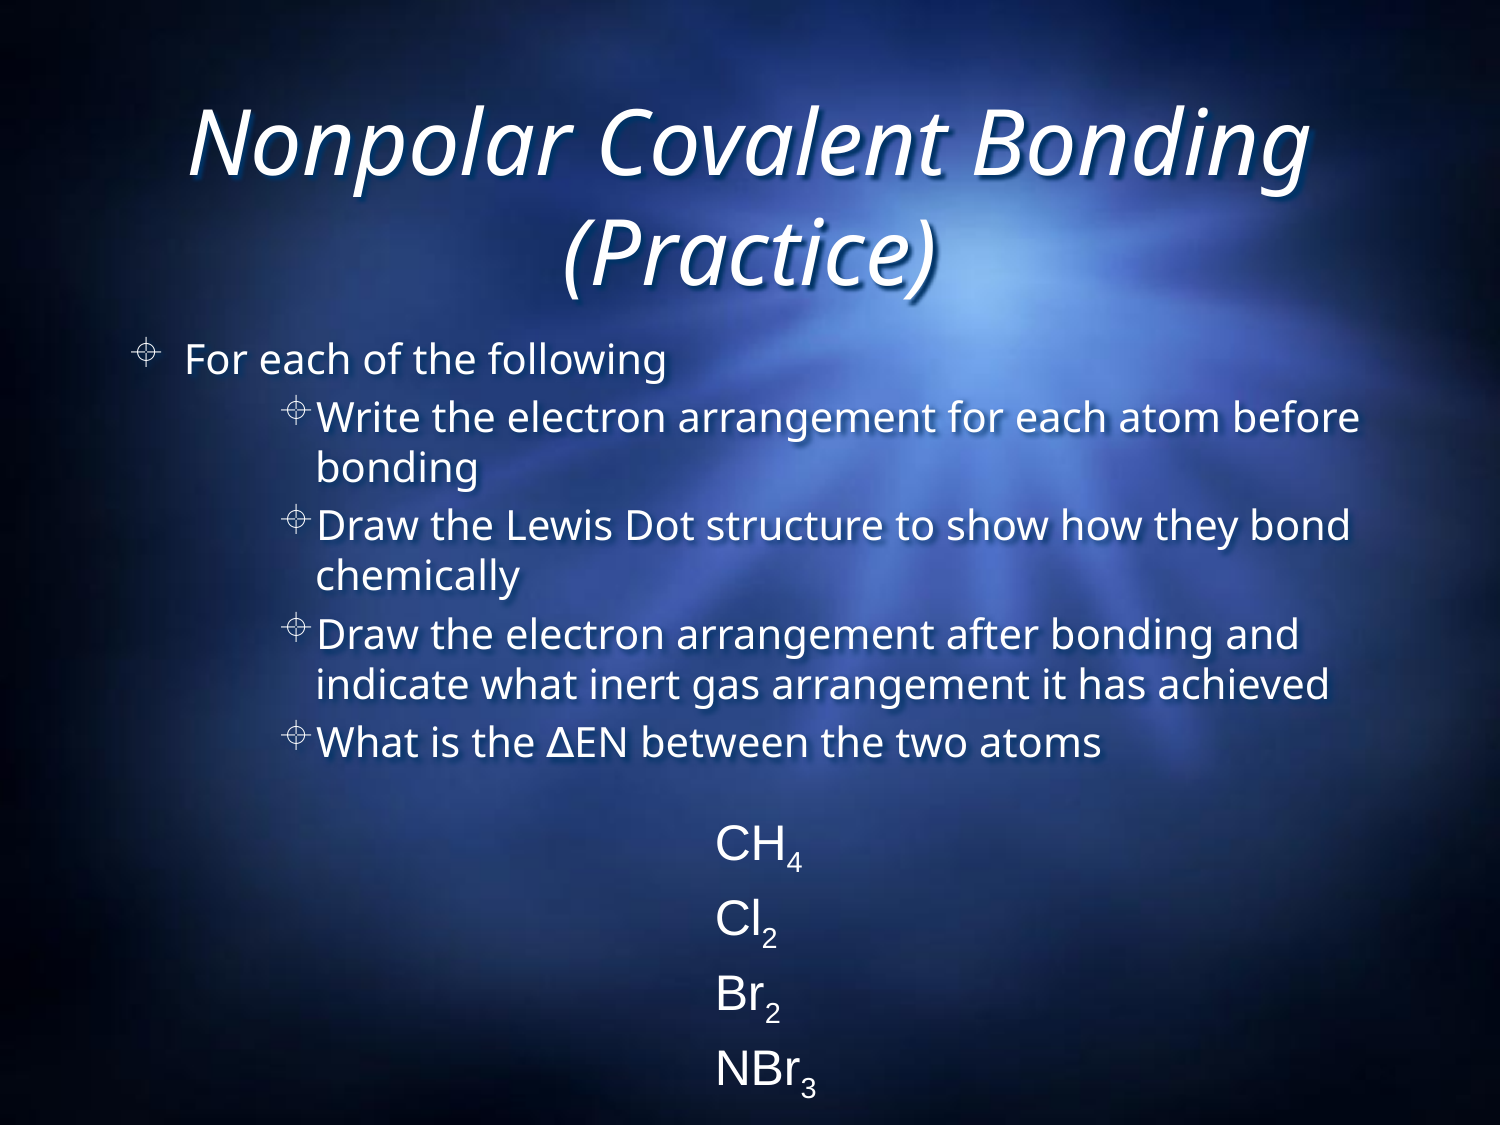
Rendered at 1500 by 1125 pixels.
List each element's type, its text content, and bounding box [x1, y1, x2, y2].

list For each of the following Write the electron arrangement for each atom before bonding Draw the Lewis Dot structure to show how they bond chemically Draw the electron arrangement after bonding and indicate what inert gas arrangement it has achieved What is the ∆EN between the two atoms [112, 324, 1388, 788]
title Nonpolar Covalent Bonding (Practice) [112, 99, 1388, 288]
picture [0, 0, 1500, 1125]
text_box CH4 Cl2 Br2 NBr3 [699, 796, 873, 1112]
